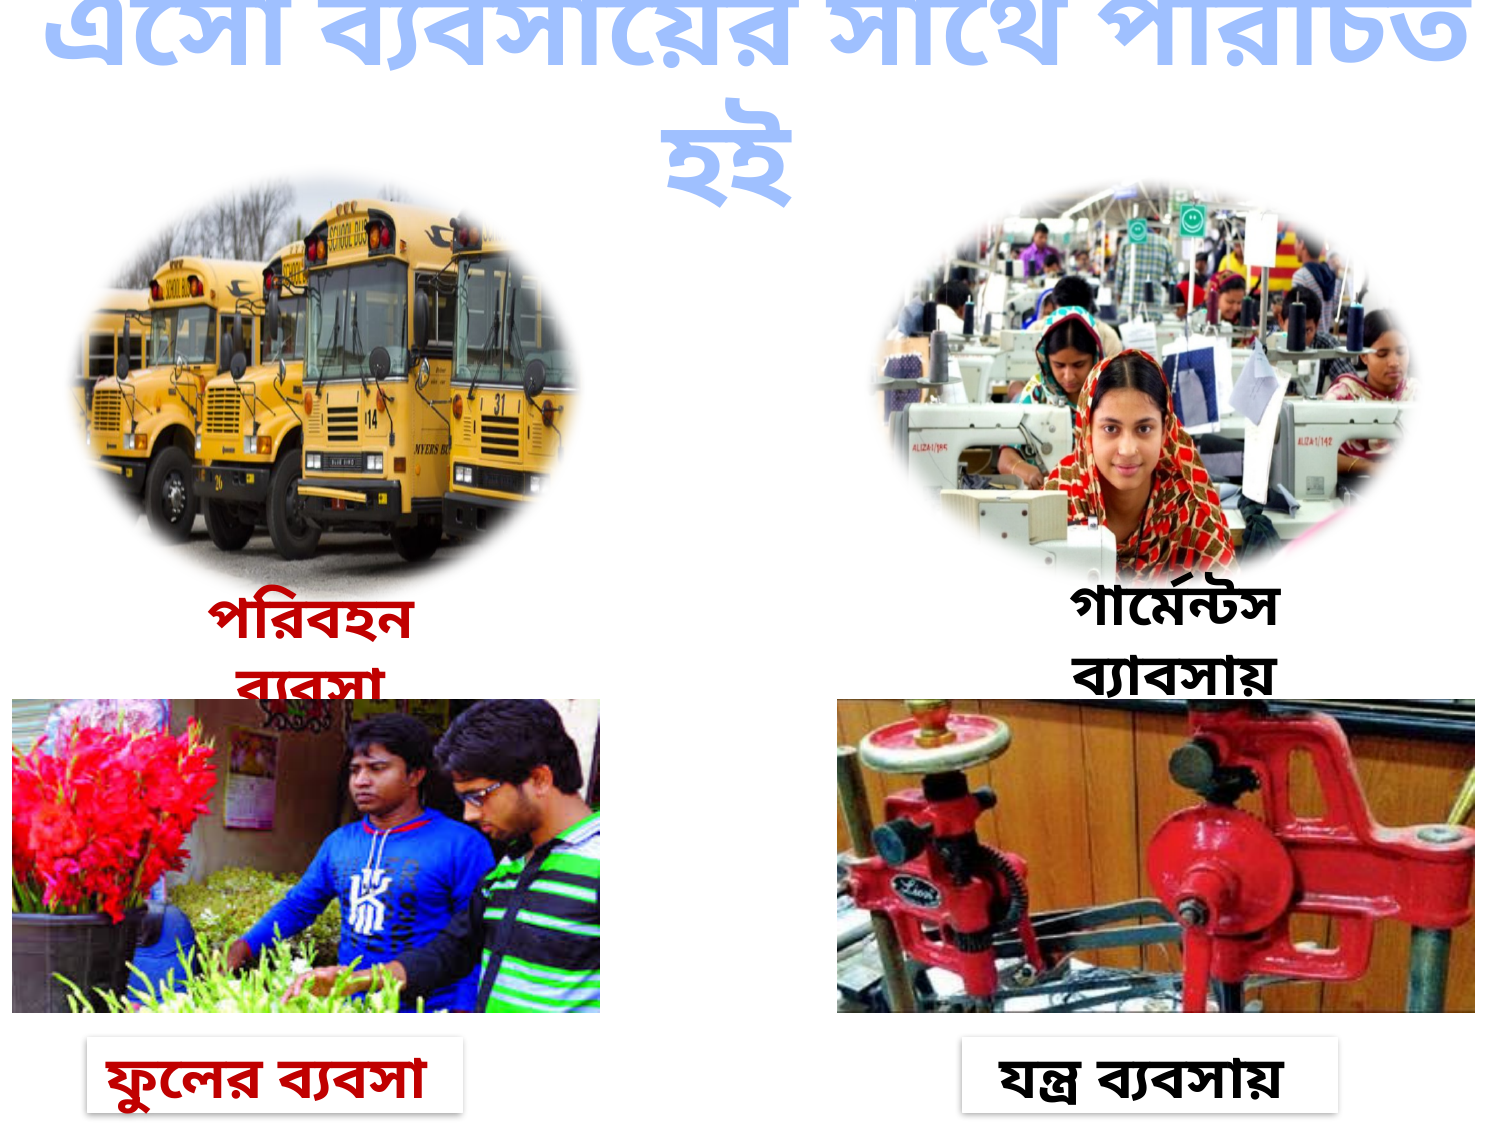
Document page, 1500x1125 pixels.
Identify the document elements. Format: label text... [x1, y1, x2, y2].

picture [862, 174, 1426, 595]
text_box এসো ব্যবসায়ের সাথে পরিচিত হই [10, 10, 1500, 164]
text_box ফুলের ব্যবসা [87, 1037, 463, 1113]
picture [60, 162, 588, 613]
text_box যন্ত্র ব্যবসায় [962, 1037, 1338, 1113]
text_box গার্মেন্টস ব্যাবসায় [960, 610, 1390, 665]
text_box পরিবহন ব্যবসা [123, 622, 515, 689]
picture [12, 698, 601, 1013]
picture [837, 698, 1476, 1013]
